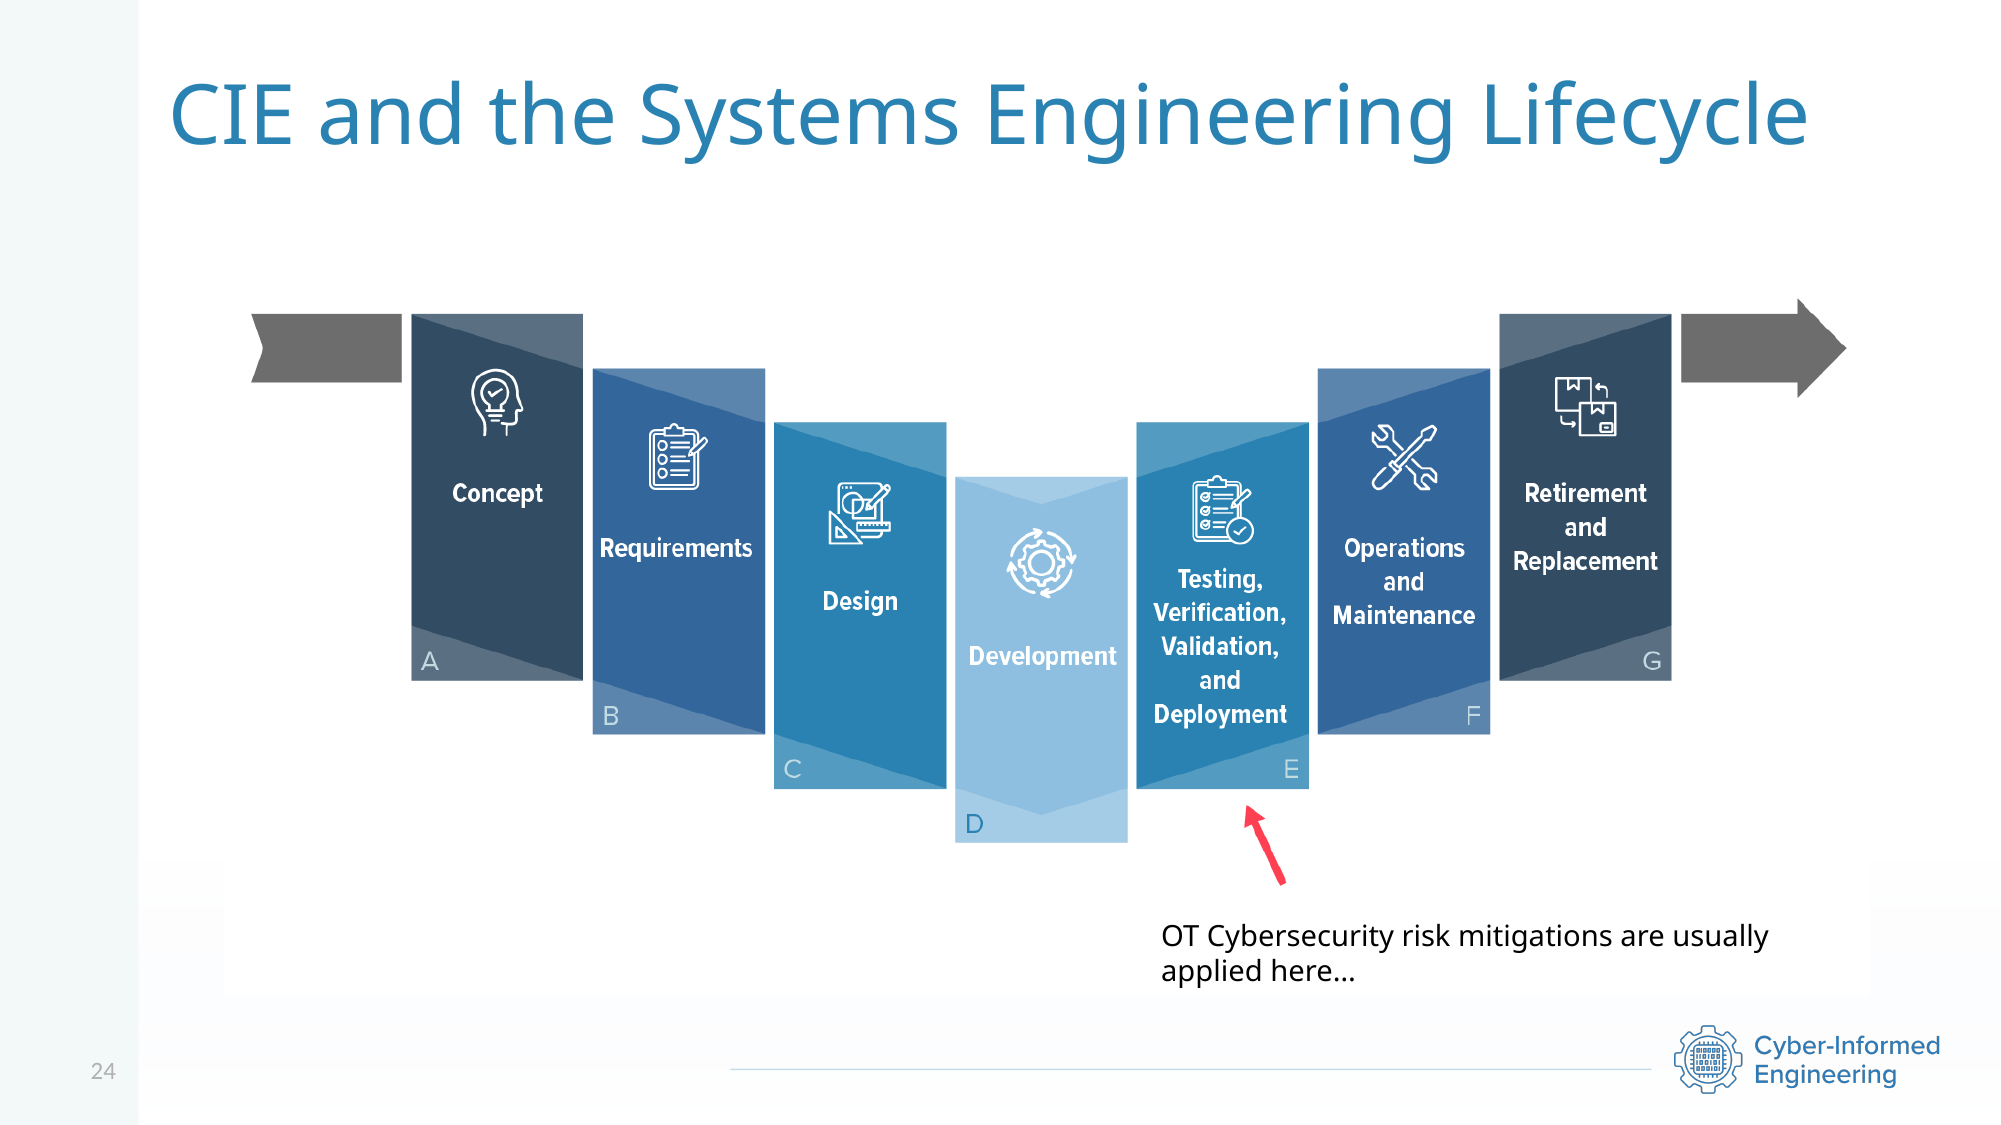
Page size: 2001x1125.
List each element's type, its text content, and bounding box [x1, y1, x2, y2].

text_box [224, 271, 1871, 996]
slide_number 24 [34, 1039, 131, 1100]
picture [1674, 1025, 1941, 1094]
title CIE and the Systems Engineering Lifecycle [153, 59, 1915, 176]
